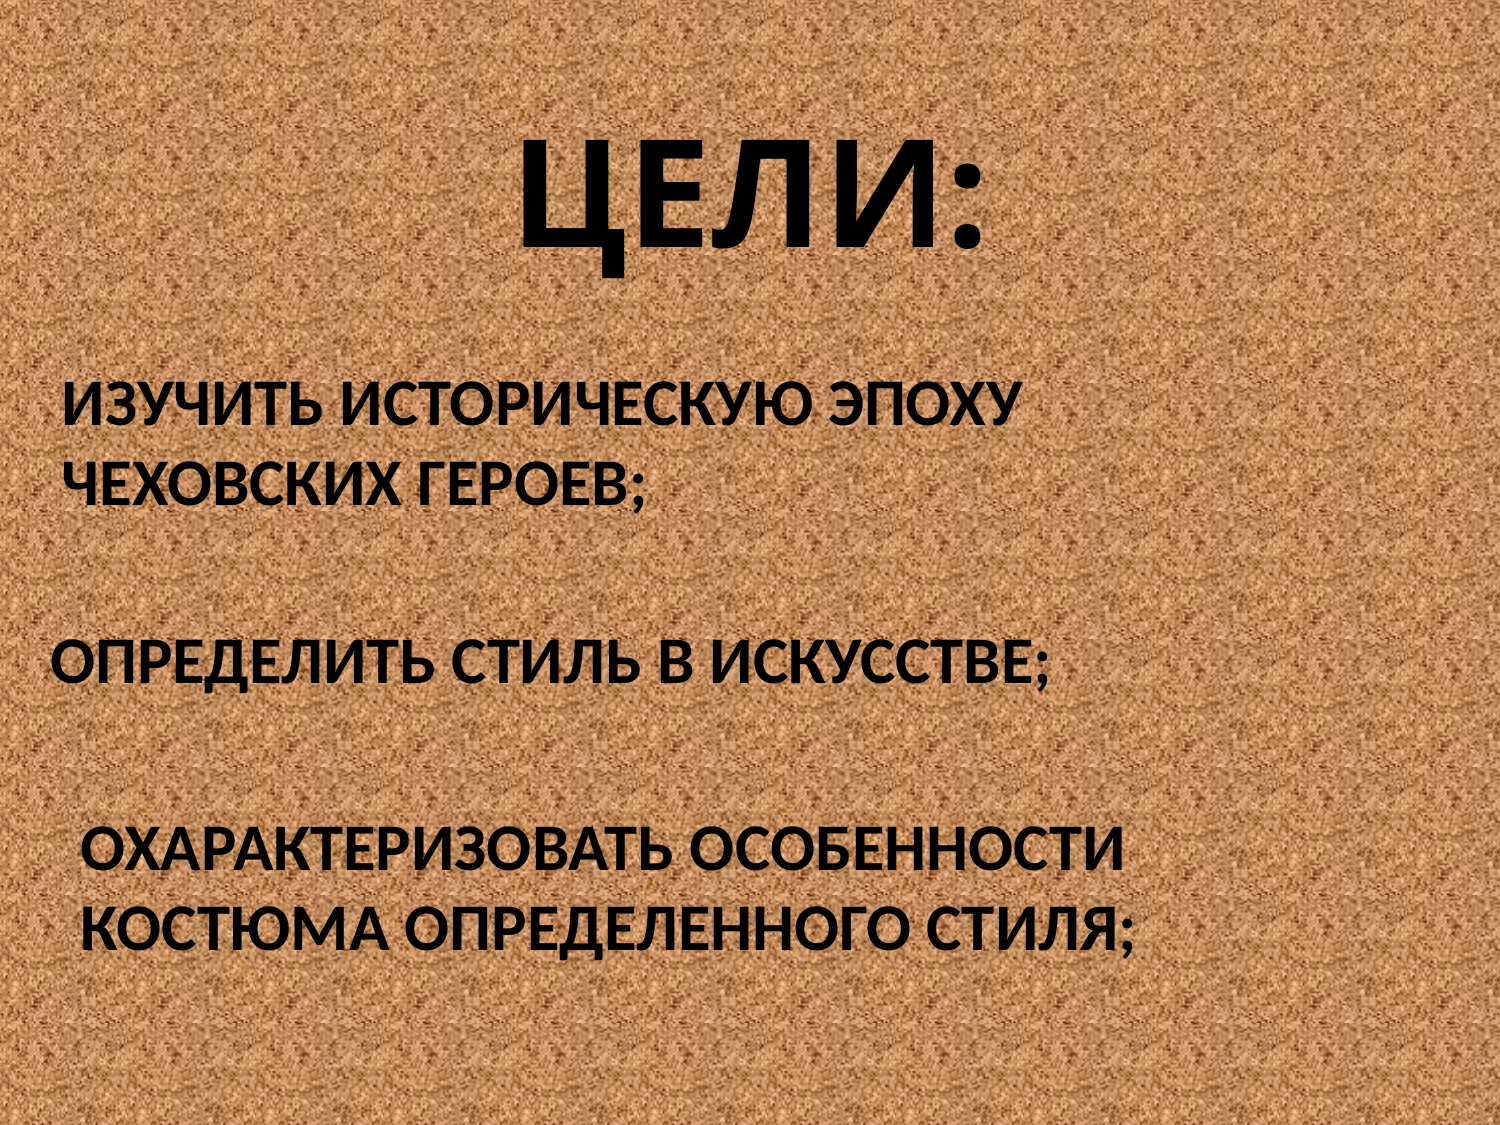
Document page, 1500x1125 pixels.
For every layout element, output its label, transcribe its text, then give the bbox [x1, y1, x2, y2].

text_box ОХАРАКТЕРИЗОВАТЬ ОСОБЕННОСТИ КОСТЮМА ОПРЕДЕЛЕННОГО СТИЛЯ; [66, 796, 1383, 972]
picture [0, 0, 1500, 1125]
subtitle ИЗУЧИТЬ ИСТОРИЧЕСКУЮ ЭПОХУ ЧЕХОВСКИХ ГЕРОЕВ; [46, 351, 1290, 540]
title ЦЕЛИ: [112, 81, 1388, 294]
text_box ОПРЕДЕЛИТЬ СТИЛЬ В ИСКУССТВЕ; [35, 609, 1301, 704]
